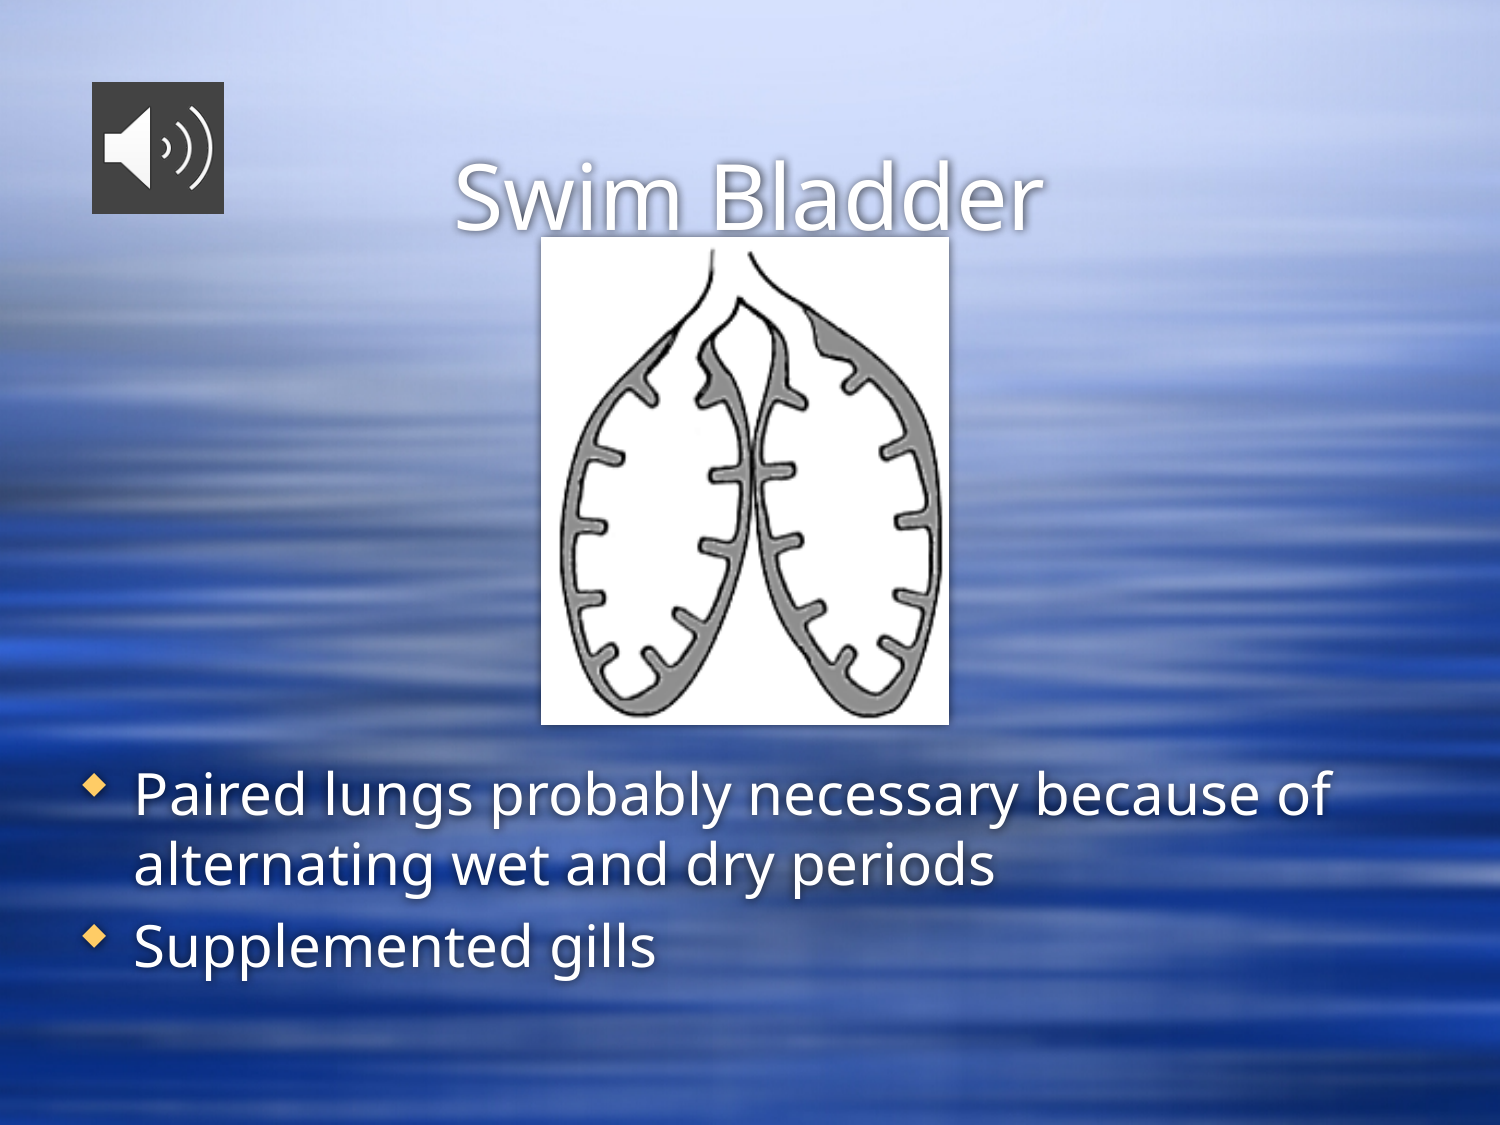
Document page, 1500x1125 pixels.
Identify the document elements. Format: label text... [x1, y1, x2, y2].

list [540, 237, 949, 726]
picture [0, 0, 1500, 1125]
list Paired lungs probably necessary because of alternating wet and dry periods Supplemented gills [62, 749, 1413, 1076]
title Swim Bladder [112, 99, 1388, 288]
